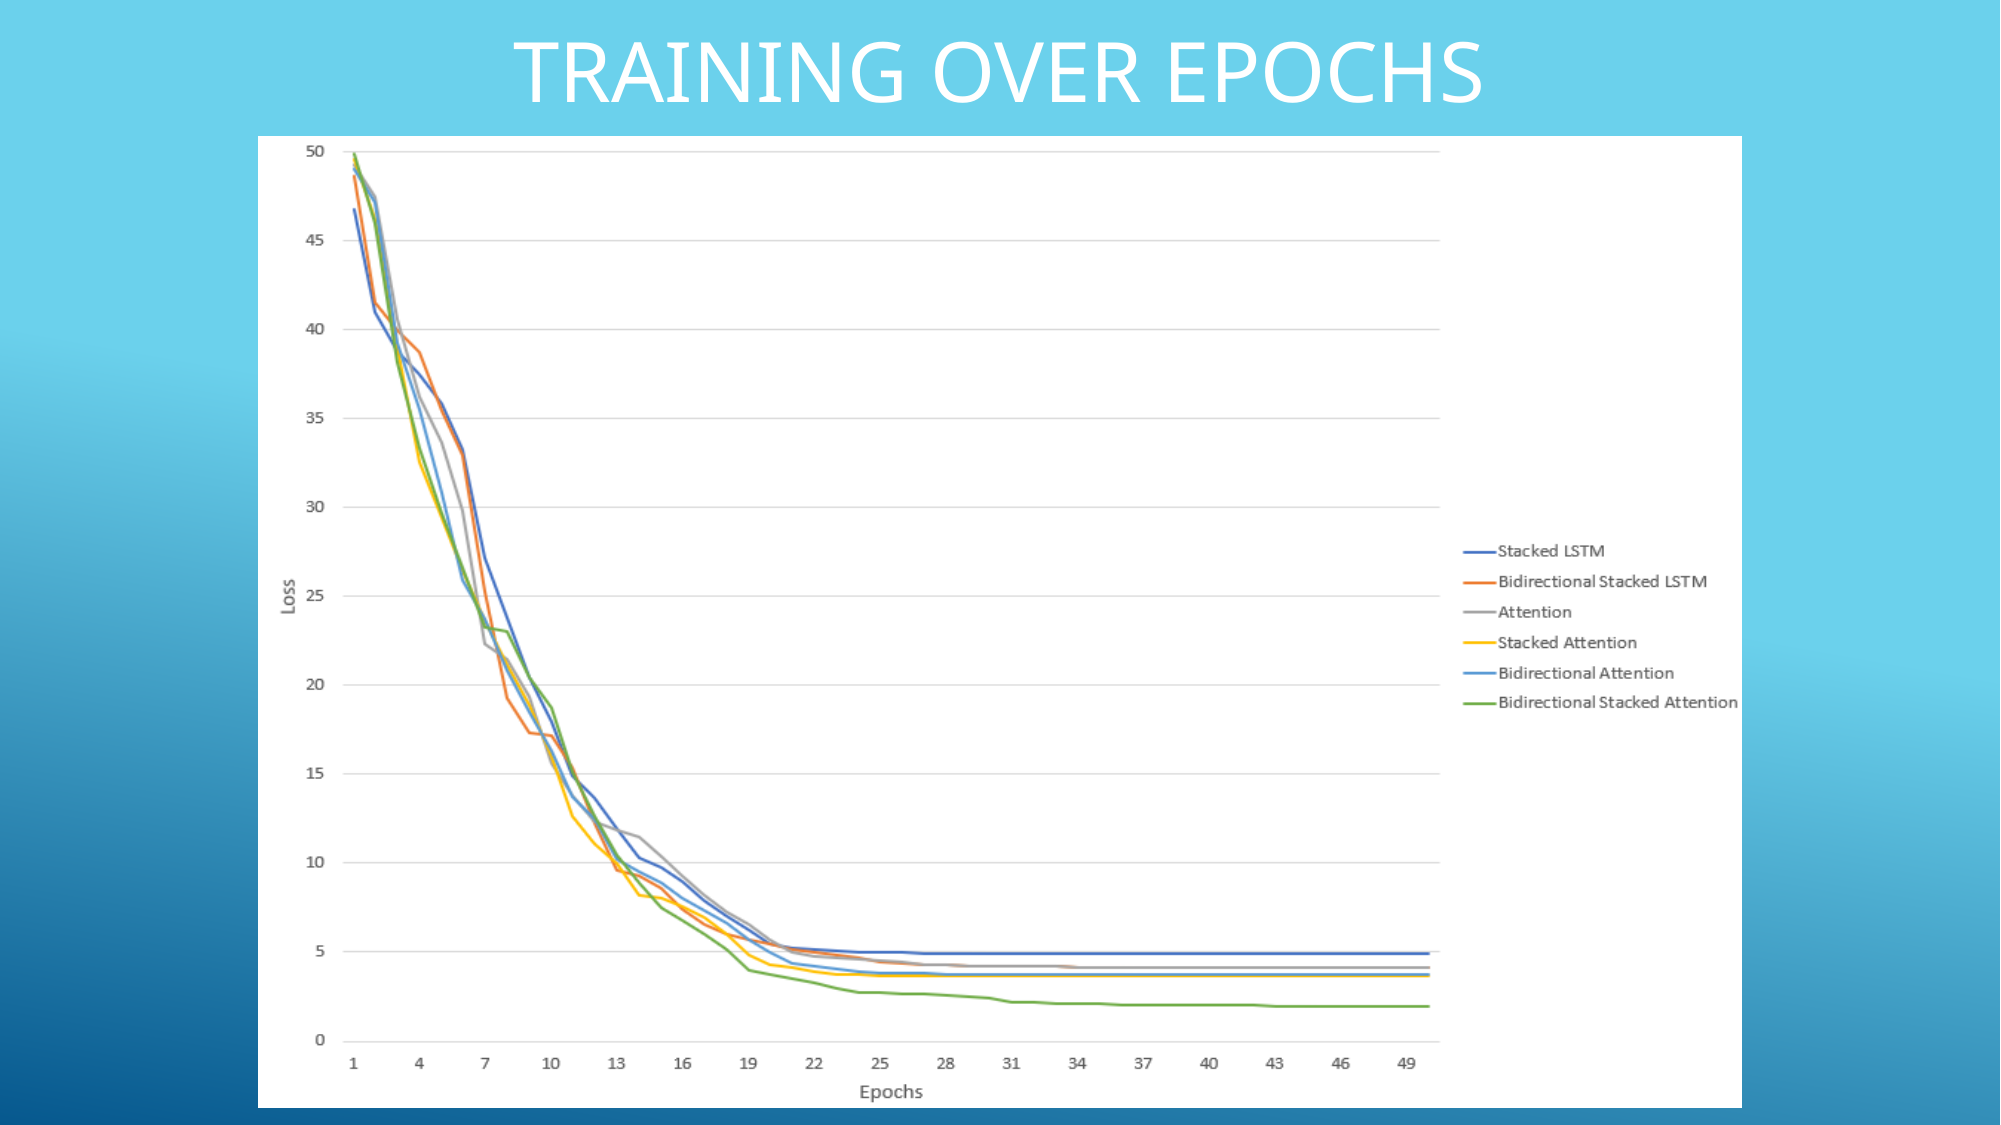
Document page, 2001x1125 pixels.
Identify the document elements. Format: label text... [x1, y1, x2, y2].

picture [257, 136, 1742, 1109]
title Training over epochs [343, 0, 1657, 128]
